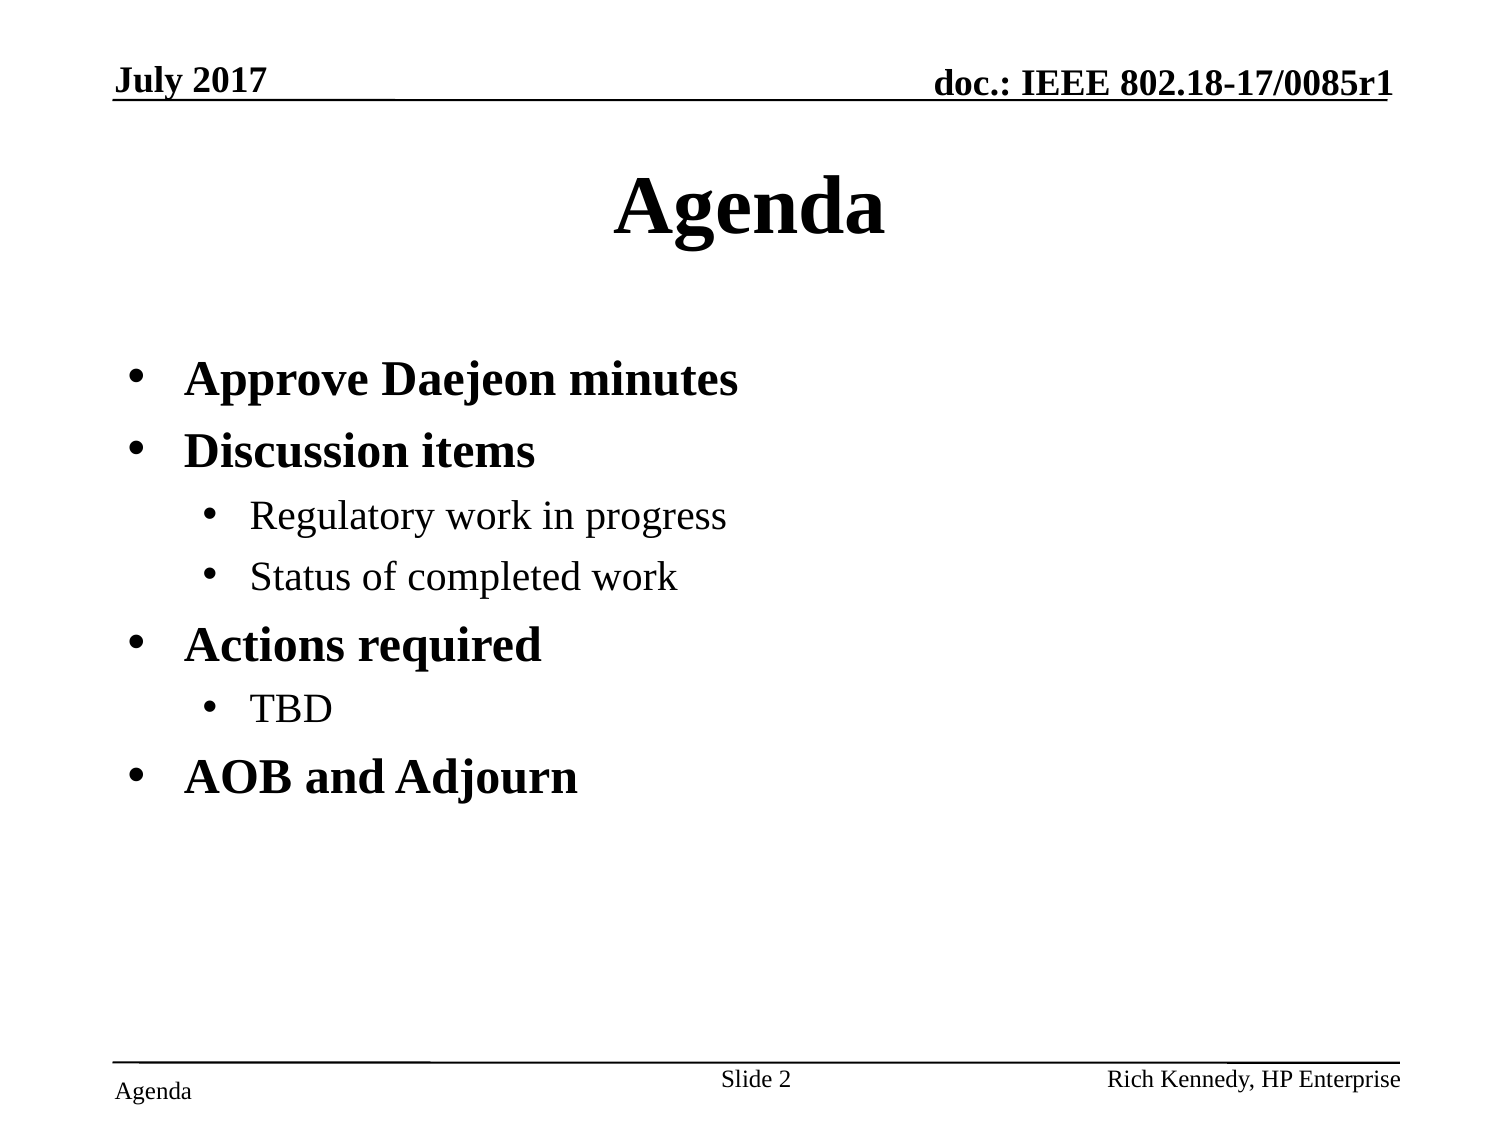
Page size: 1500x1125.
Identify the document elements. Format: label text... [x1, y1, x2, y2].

footer Rich Kennedy, HP Enterprise [878, 1061, 1402, 1093]
title Agenda [112, 112, 1388, 288]
list Approve Daejeon minutes Discussion items Regulatory work in progress Status of completed work Actions required TBD AOB and Adjourn [112, 337, 1388, 1038]
text_box Agenda [99, 1067, 238, 1112]
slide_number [114, 54, 316, 101]
slide_number Slide 2 [712, 1061, 800, 1123]
